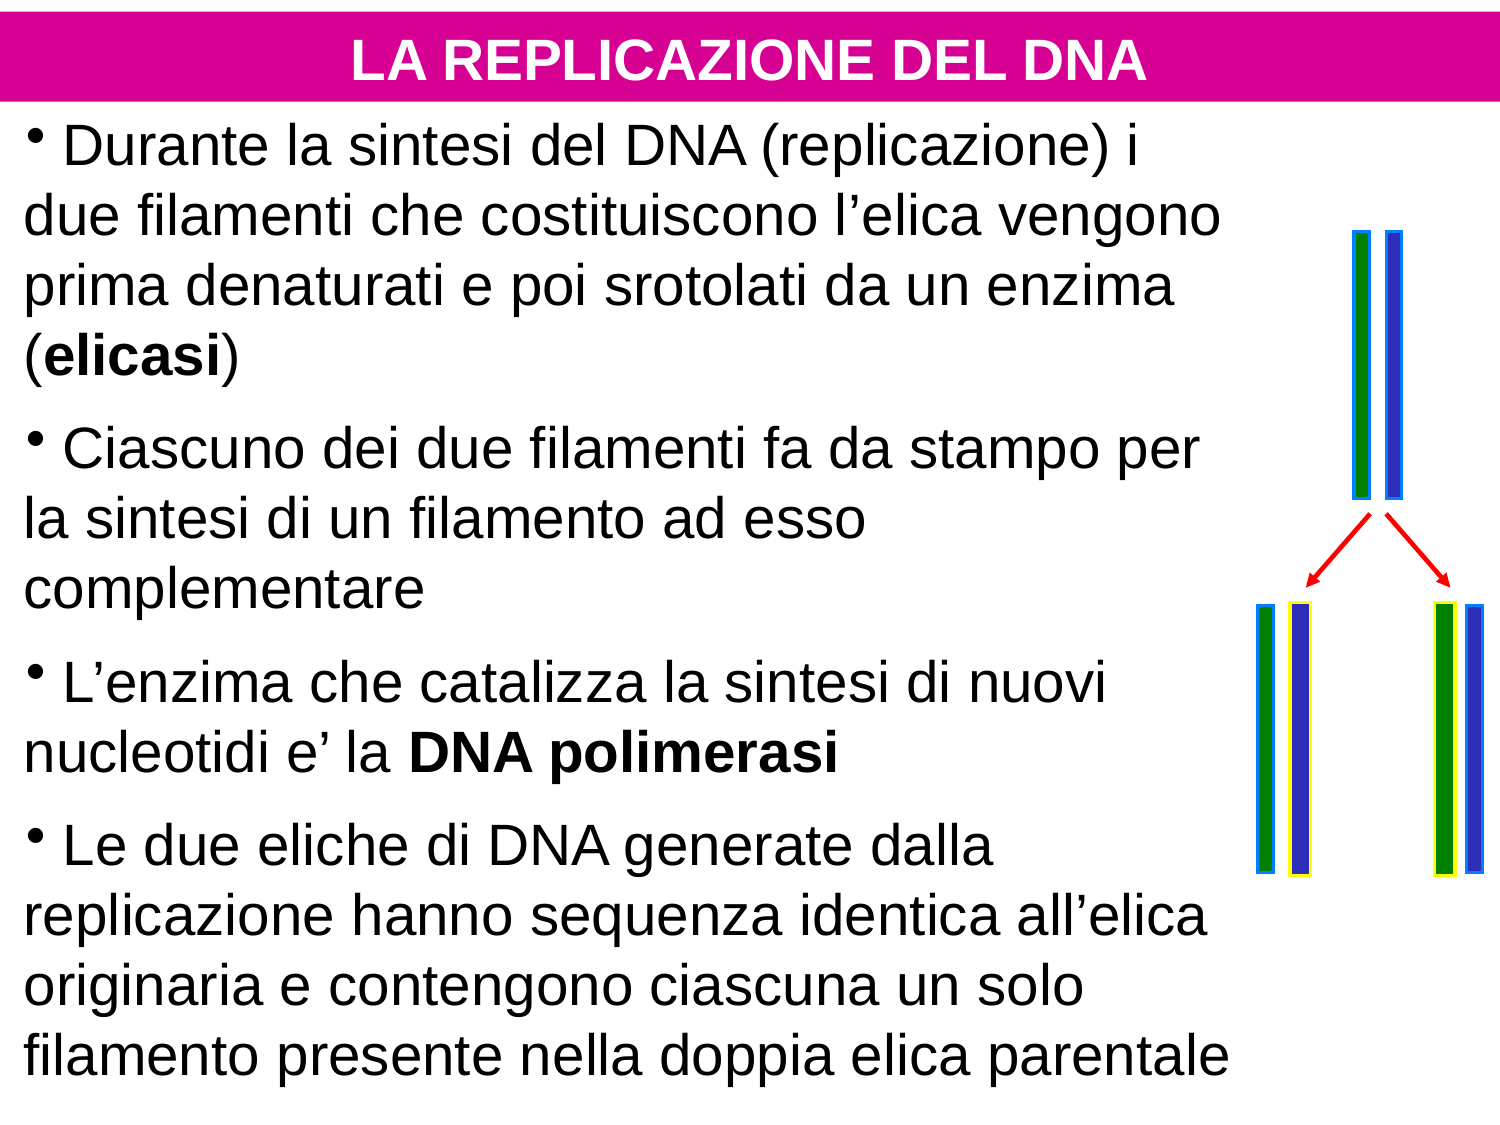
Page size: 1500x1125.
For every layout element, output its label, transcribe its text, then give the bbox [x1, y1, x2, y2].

text_box LA REPLICAZIONE DEL DNA [0, 11, 1500, 102]
text_box Durante la sintesi del DNA (replicazione) i due filamenti che costituiscono l’elica vengono prima denaturati e poi srotolati da un enzima (elicasi) Ciascuno dei due filamenti fa da stampo per la sintesi di un filamento ad esso complementare L’enzima che catalizza la sintesi di nuovi nucleotidi e’ la DNA polimerasi Le due eliche di DNA generate dalla replicazione hanno sequenza identica all’elica originaria e contengono ciascuna un solo filamento presente nella doppia elica parentale [0, 99, 1258, 455]
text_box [1257, 231, 1483, 876]
